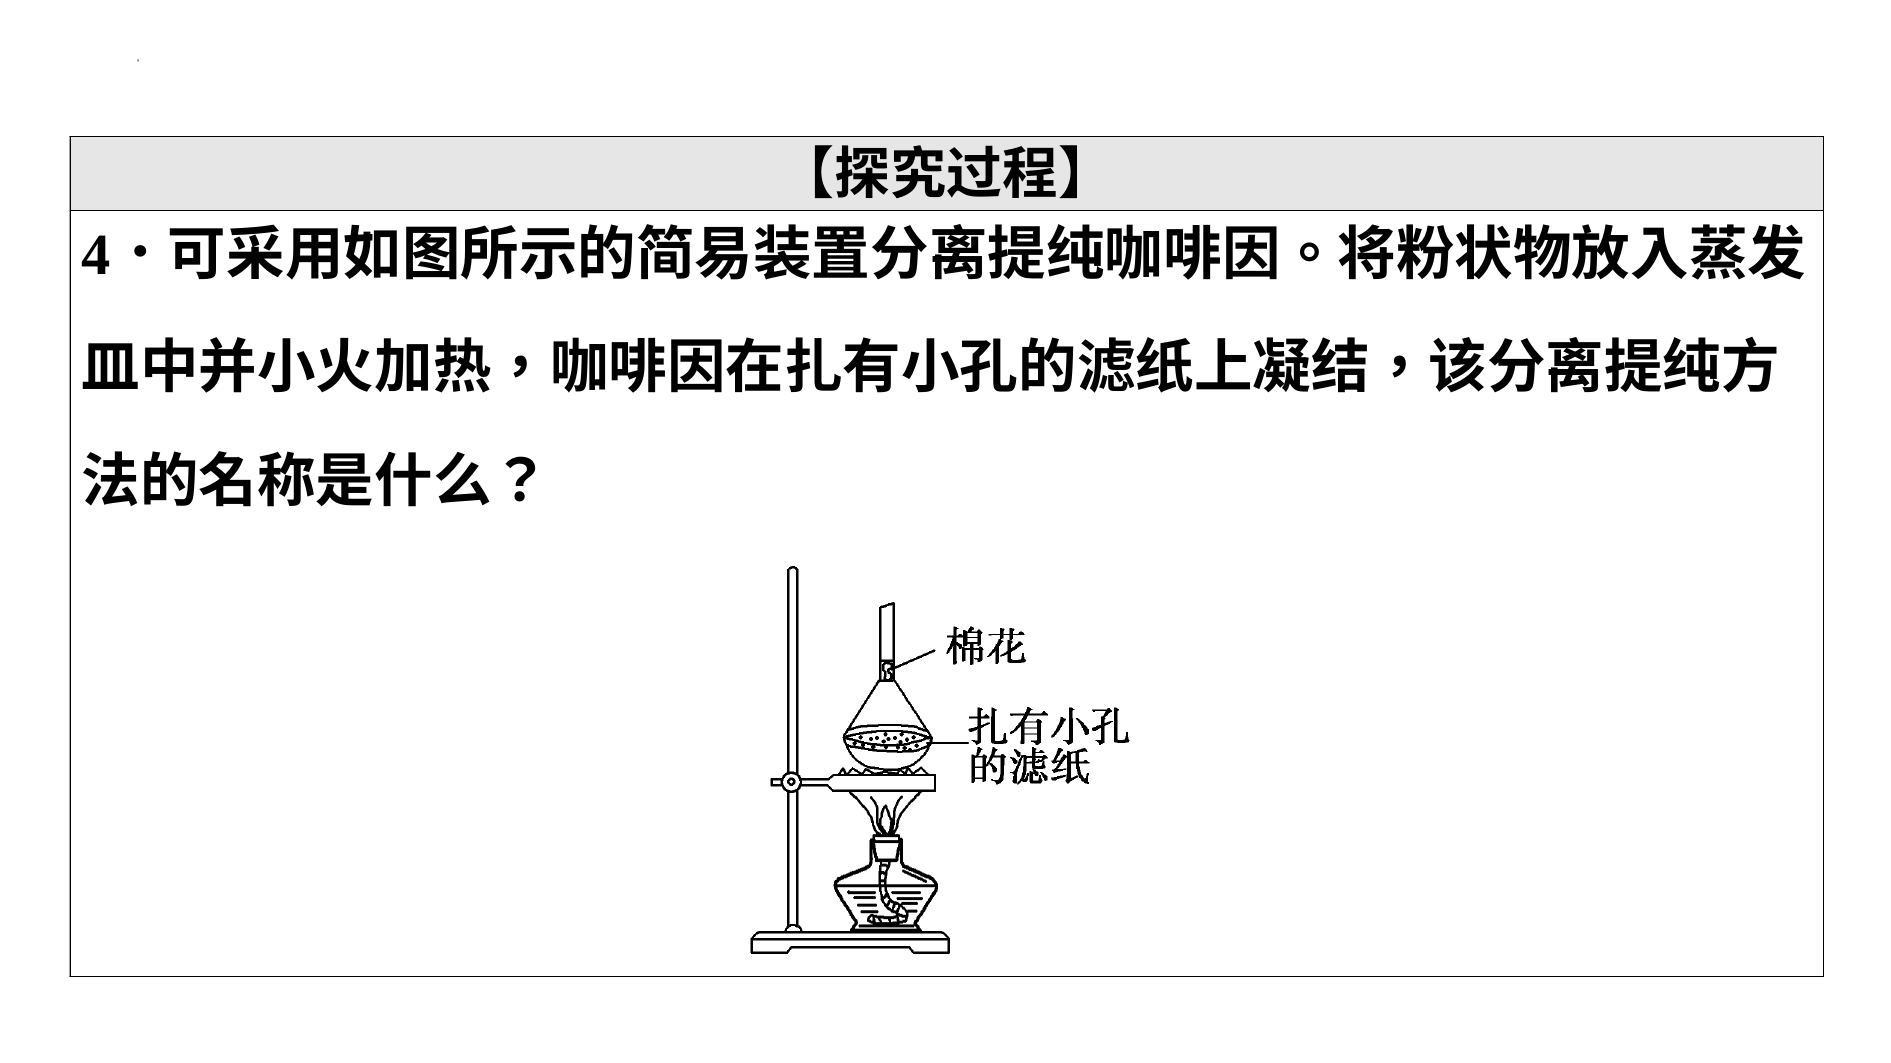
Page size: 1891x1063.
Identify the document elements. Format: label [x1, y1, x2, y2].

text_box [69, 136, 1827, 1016]
text_box [81, 215, 1809, 1004]
